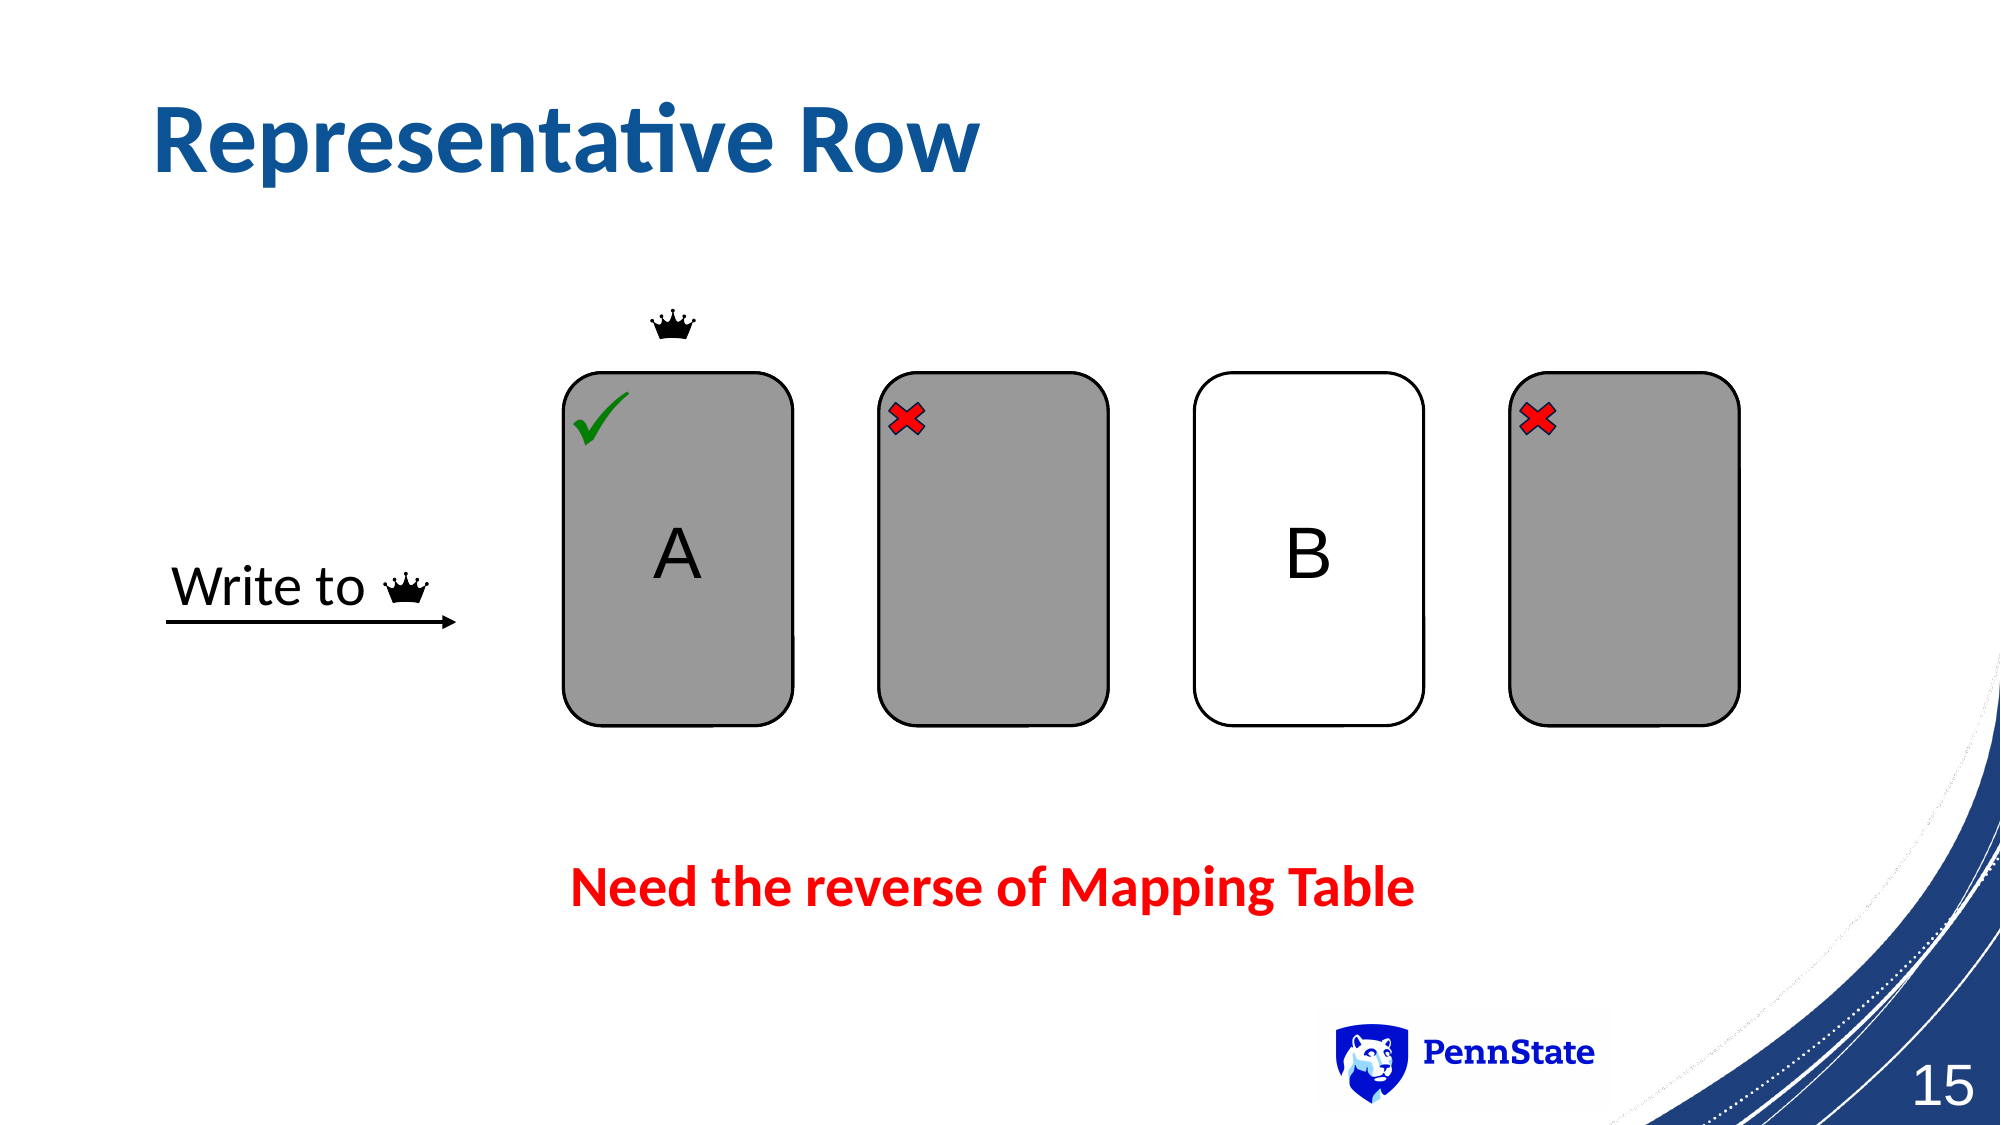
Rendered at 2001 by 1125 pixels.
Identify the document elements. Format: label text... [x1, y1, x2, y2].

picture [572, 390, 630, 447]
text_box [1509, 372, 1740, 726]
text_box A [563, 372, 793, 726]
picture [649, 300, 696, 347]
text_box [1519, 402, 1556, 435]
picture [382, 564, 429, 611]
text_box Need the reverse of Mapping Table [266, 833, 1721, 945]
slide_number ‹#› [1879, 1038, 1992, 1125]
text_box [888, 402, 925, 435]
text_box [878, 372, 1109, 726]
text_box Write to [153, 532, 384, 643]
picture [1317, 654, 2000, 1125]
title Representative Row [137, 59, 1863, 206]
text_box B [1194, 372, 1424, 726]
